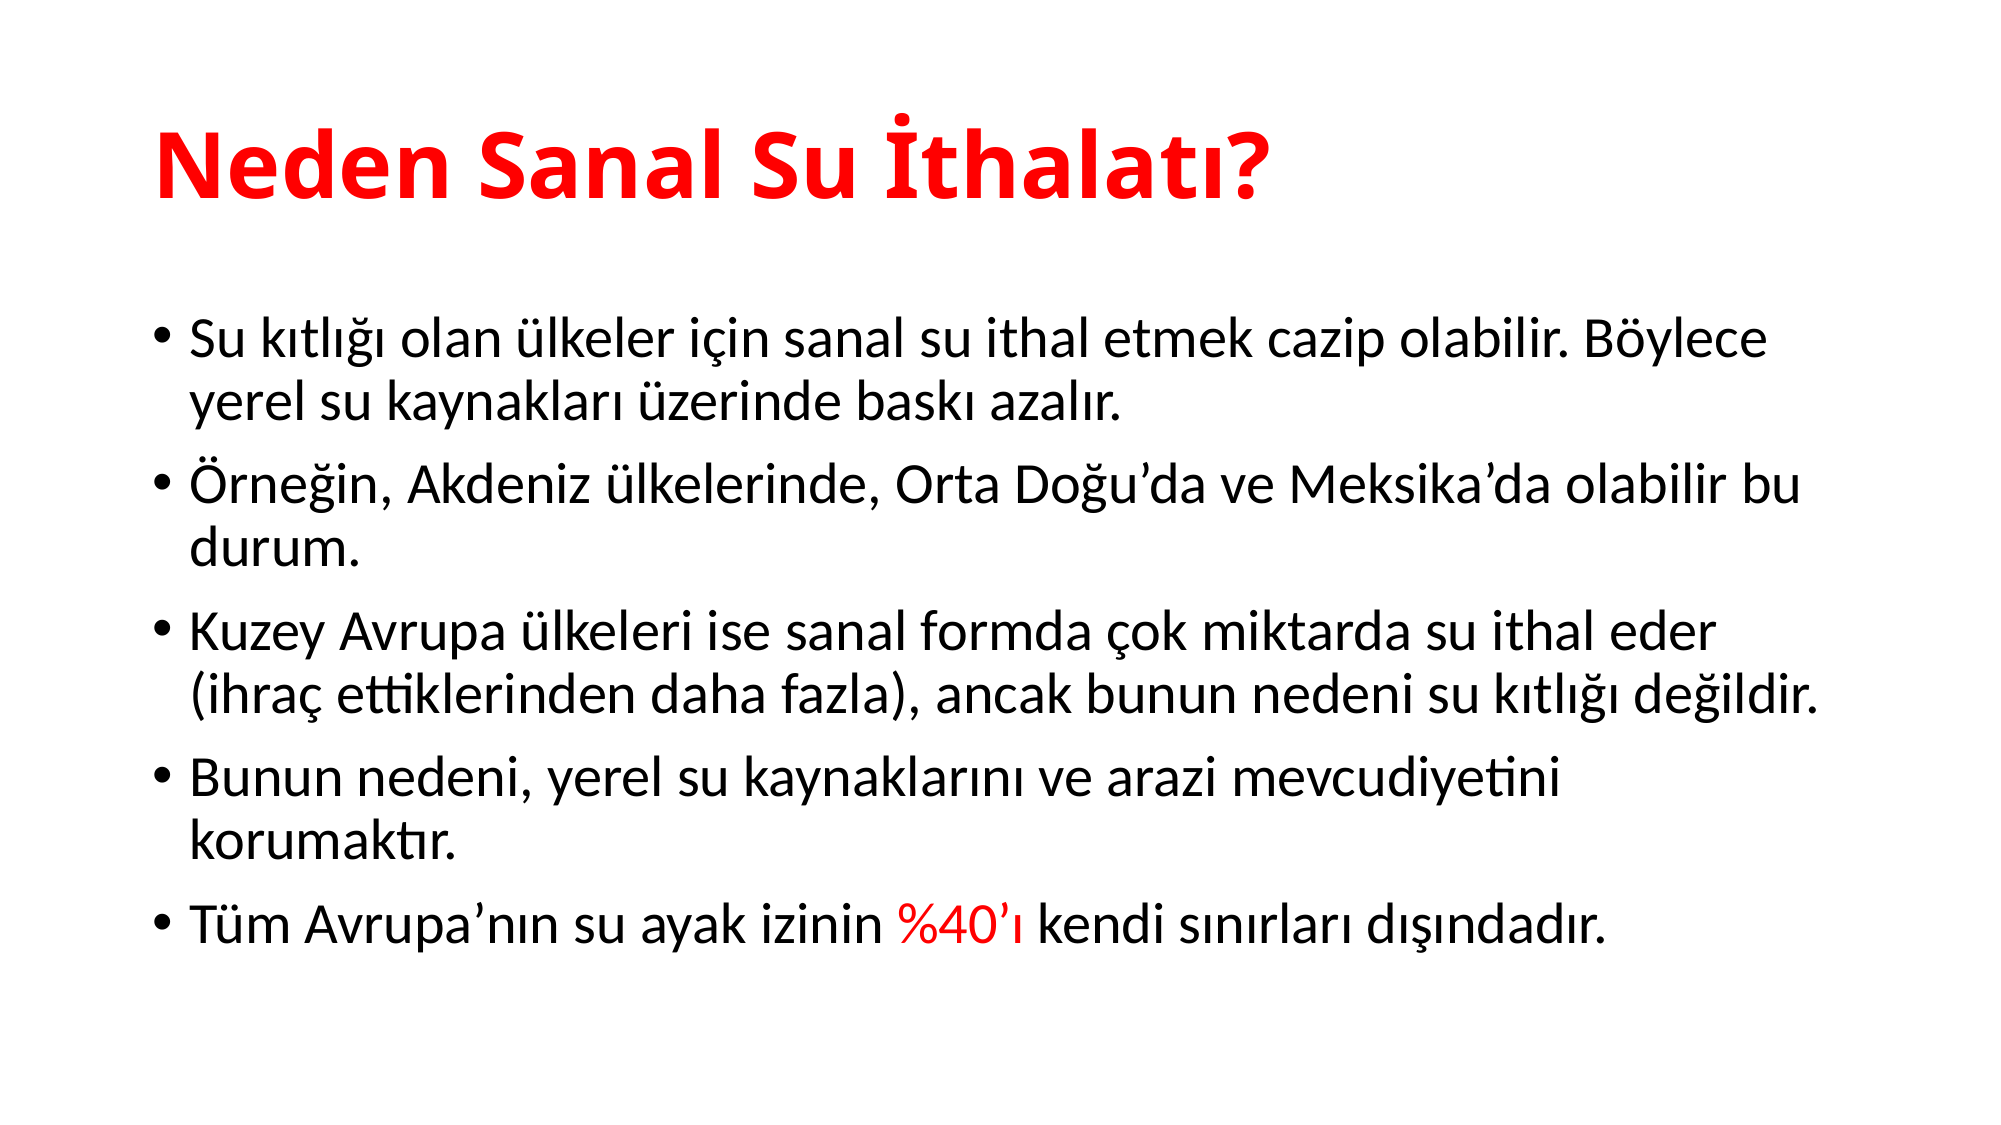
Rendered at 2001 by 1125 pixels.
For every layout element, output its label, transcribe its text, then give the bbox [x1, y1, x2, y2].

list Su kıtlığı olan ülkeler için sanal su ithal etmek cazip olabilir. Böylece yerel su kaynakları üzerinde baskı azalır. Örneğin, Akdeniz ülkelerinde, Orta Doğu’da ve Meksika’da olabilir bu durum. Kuzey Avrupa ülkeleri ise sanal formda çok miktarda su ithal eder (ihraç ettiklerinden daha fazla), ancak bunun nedeni su kıtlığı değildir. Bunun nedeni, yerel su kaynaklarını ve arazi mevcudiyetini korumaktır. Tüm Avrupa’nın su ayak izinin %40’ı kendi sınırları dışındadır. [137, 299, 1863, 1014]
title Neden Sanal Su İthalatı? [137, 59, 1863, 278]
